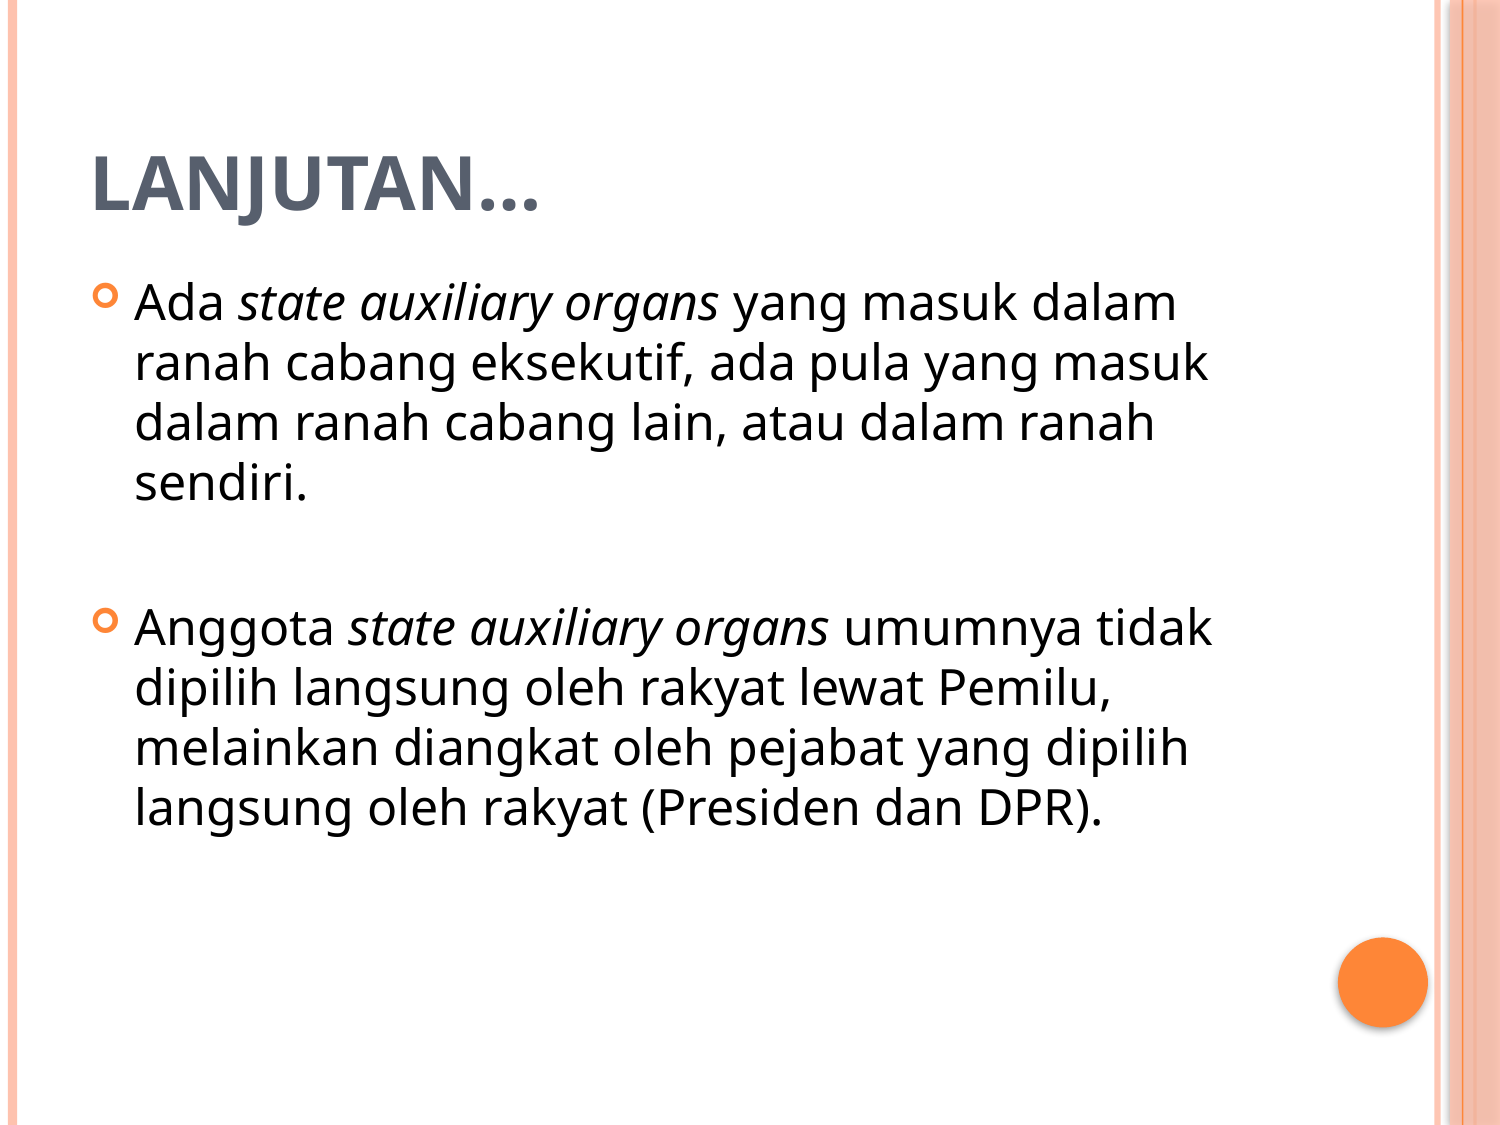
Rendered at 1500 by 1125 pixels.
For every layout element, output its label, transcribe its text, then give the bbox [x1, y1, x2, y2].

title Lanjutan… [75, 45, 1300, 233]
list Ada state auxiliary organs yang masuk dalam ranah cabang eksekutif, ada pula yang masuk dalam ranah cabang lain, atau dalam ranah sendiri. Anggota state auxiliary organs umumnya tidak dipilih langsung oleh rakyat lewat Pemilu, melainkan diangkat oleh pejabat yang dipilih langsung oleh rakyat (Presiden dan DPR). [75, 262, 1300, 1062]
